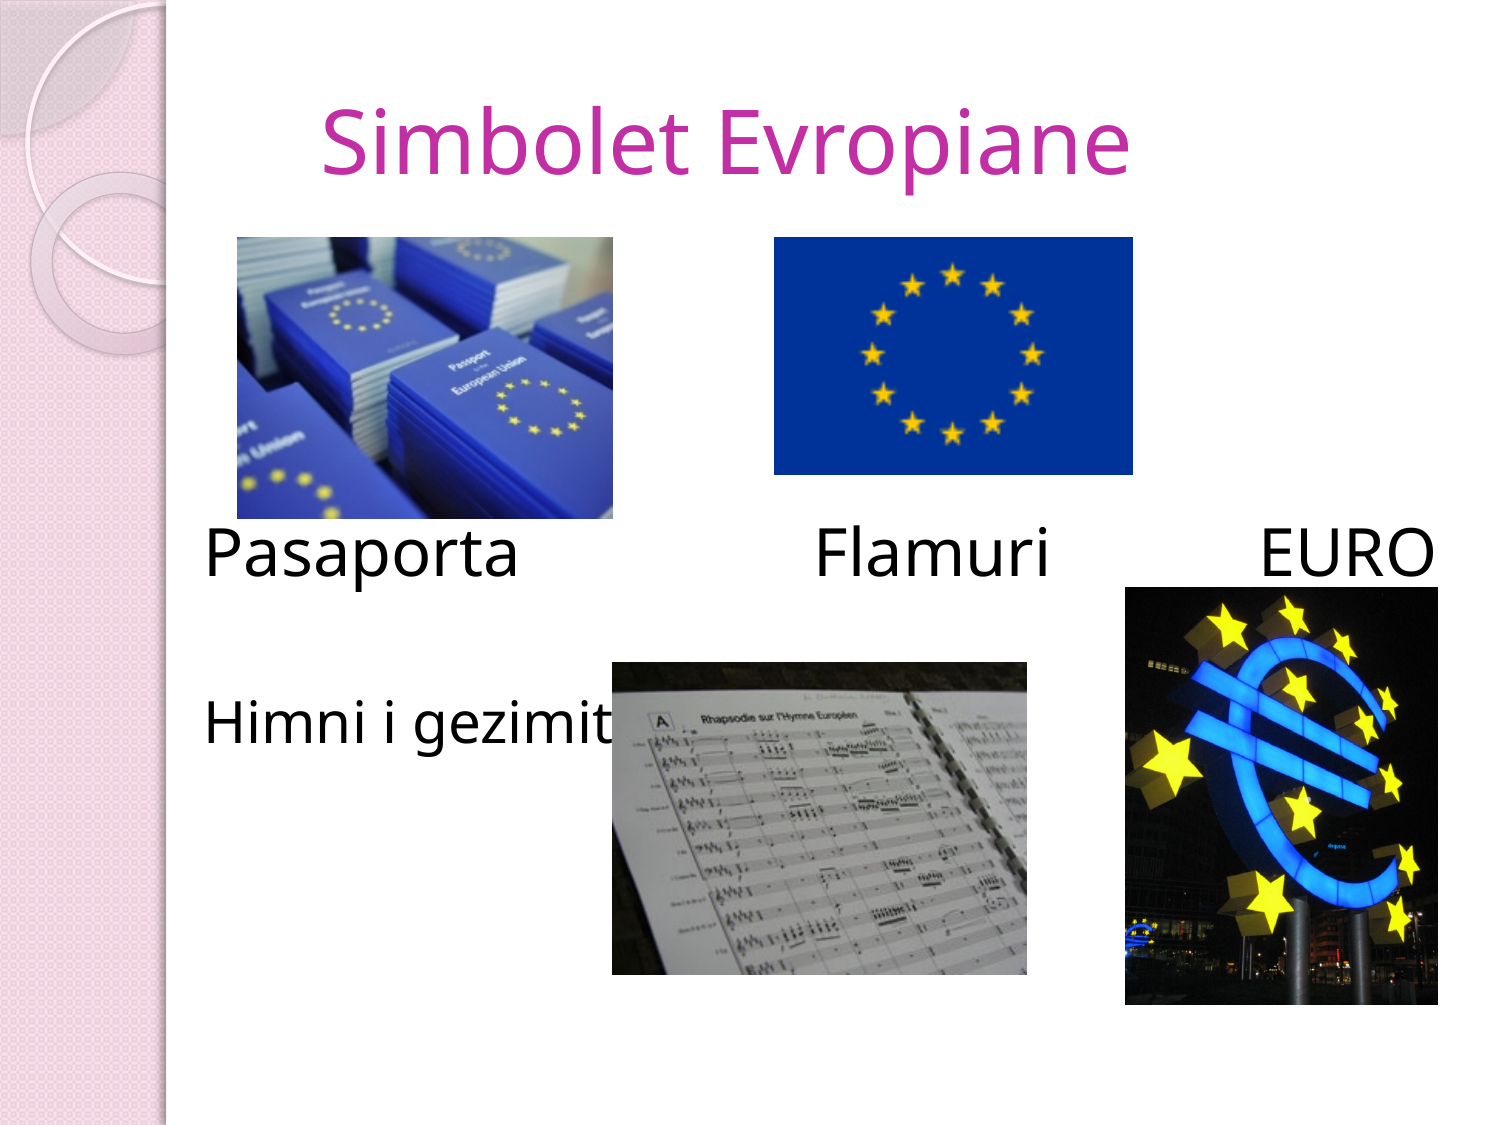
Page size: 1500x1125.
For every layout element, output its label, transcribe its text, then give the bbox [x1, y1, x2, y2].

picture [774, 237, 1133, 476]
picture [237, 237, 613, 520]
list Pasaporta Flamuri EURO Himni i gezimit [174, 224, 1466, 1063]
title Simbolet Evropiane [235, 45, 1466, 224]
picture [1124, 587, 1438, 1005]
picture [612, 662, 1027, 976]
